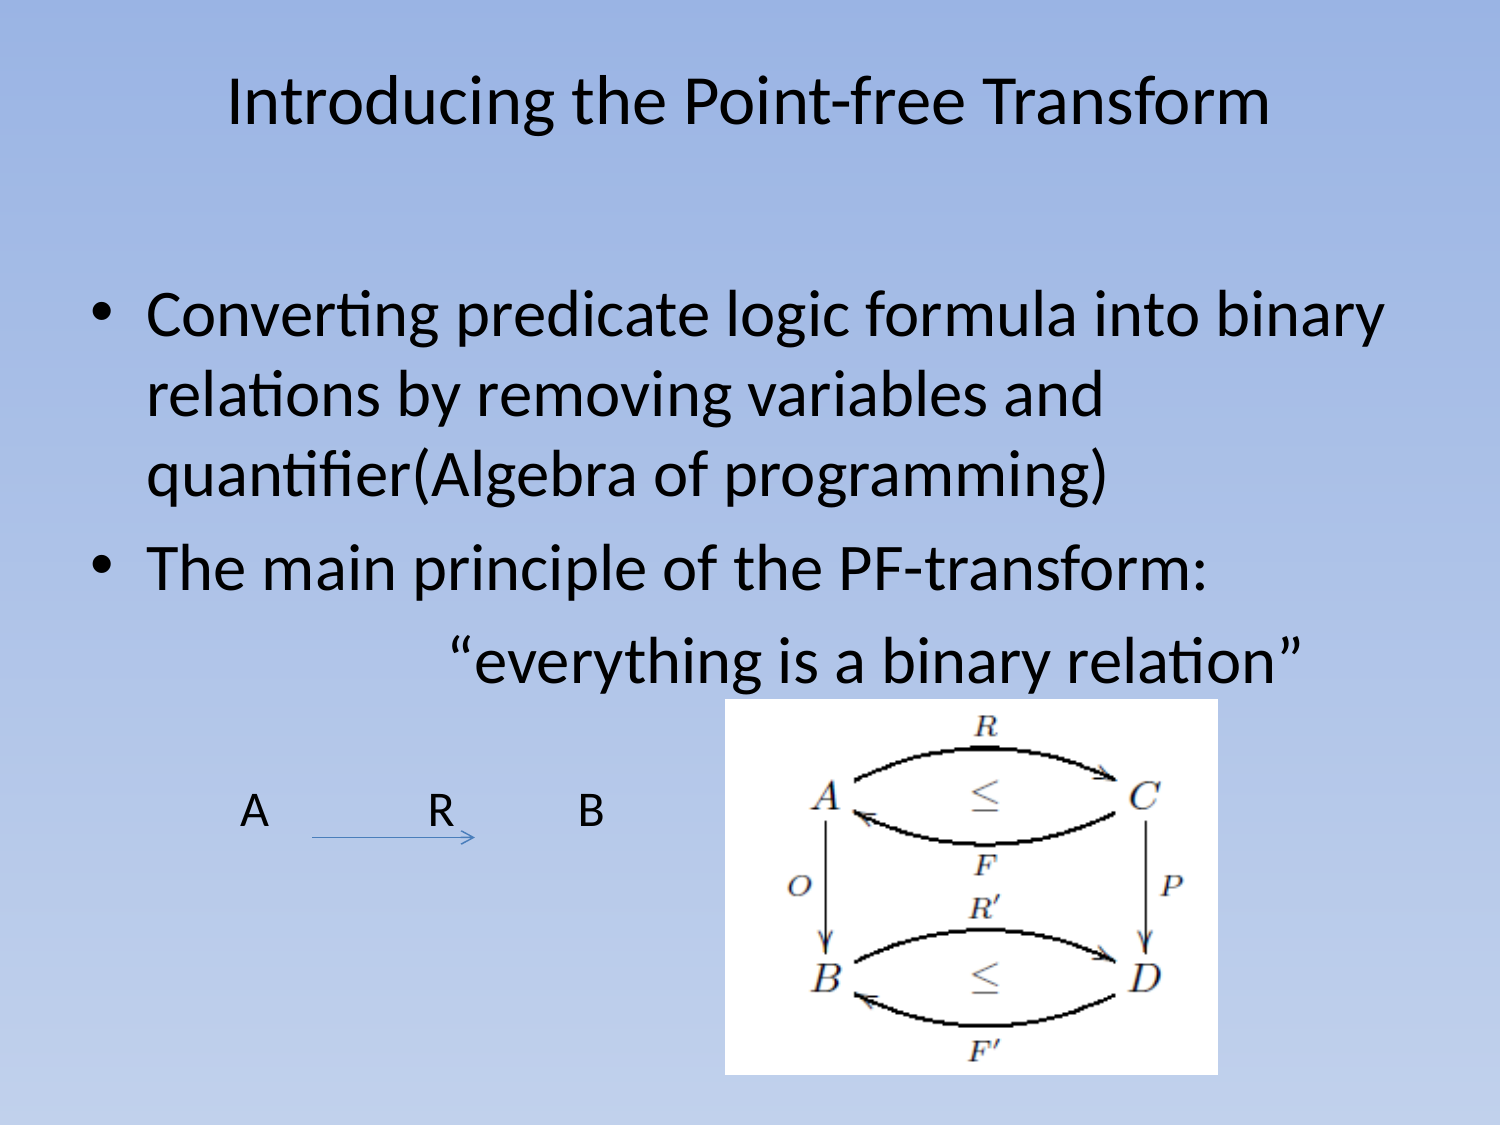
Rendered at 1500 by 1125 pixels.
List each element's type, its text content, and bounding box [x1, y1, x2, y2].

list Converting predicate logic formula into binary relations by removing variables and quantifier(Algebra of programming) The main principle of the PF-transform: “everything is a binary relation” A R B [75, 262, 1425, 1005]
title Introducing the Point-free Transform [75, 45, 1425, 233]
picture [724, 699, 1218, 1076]
